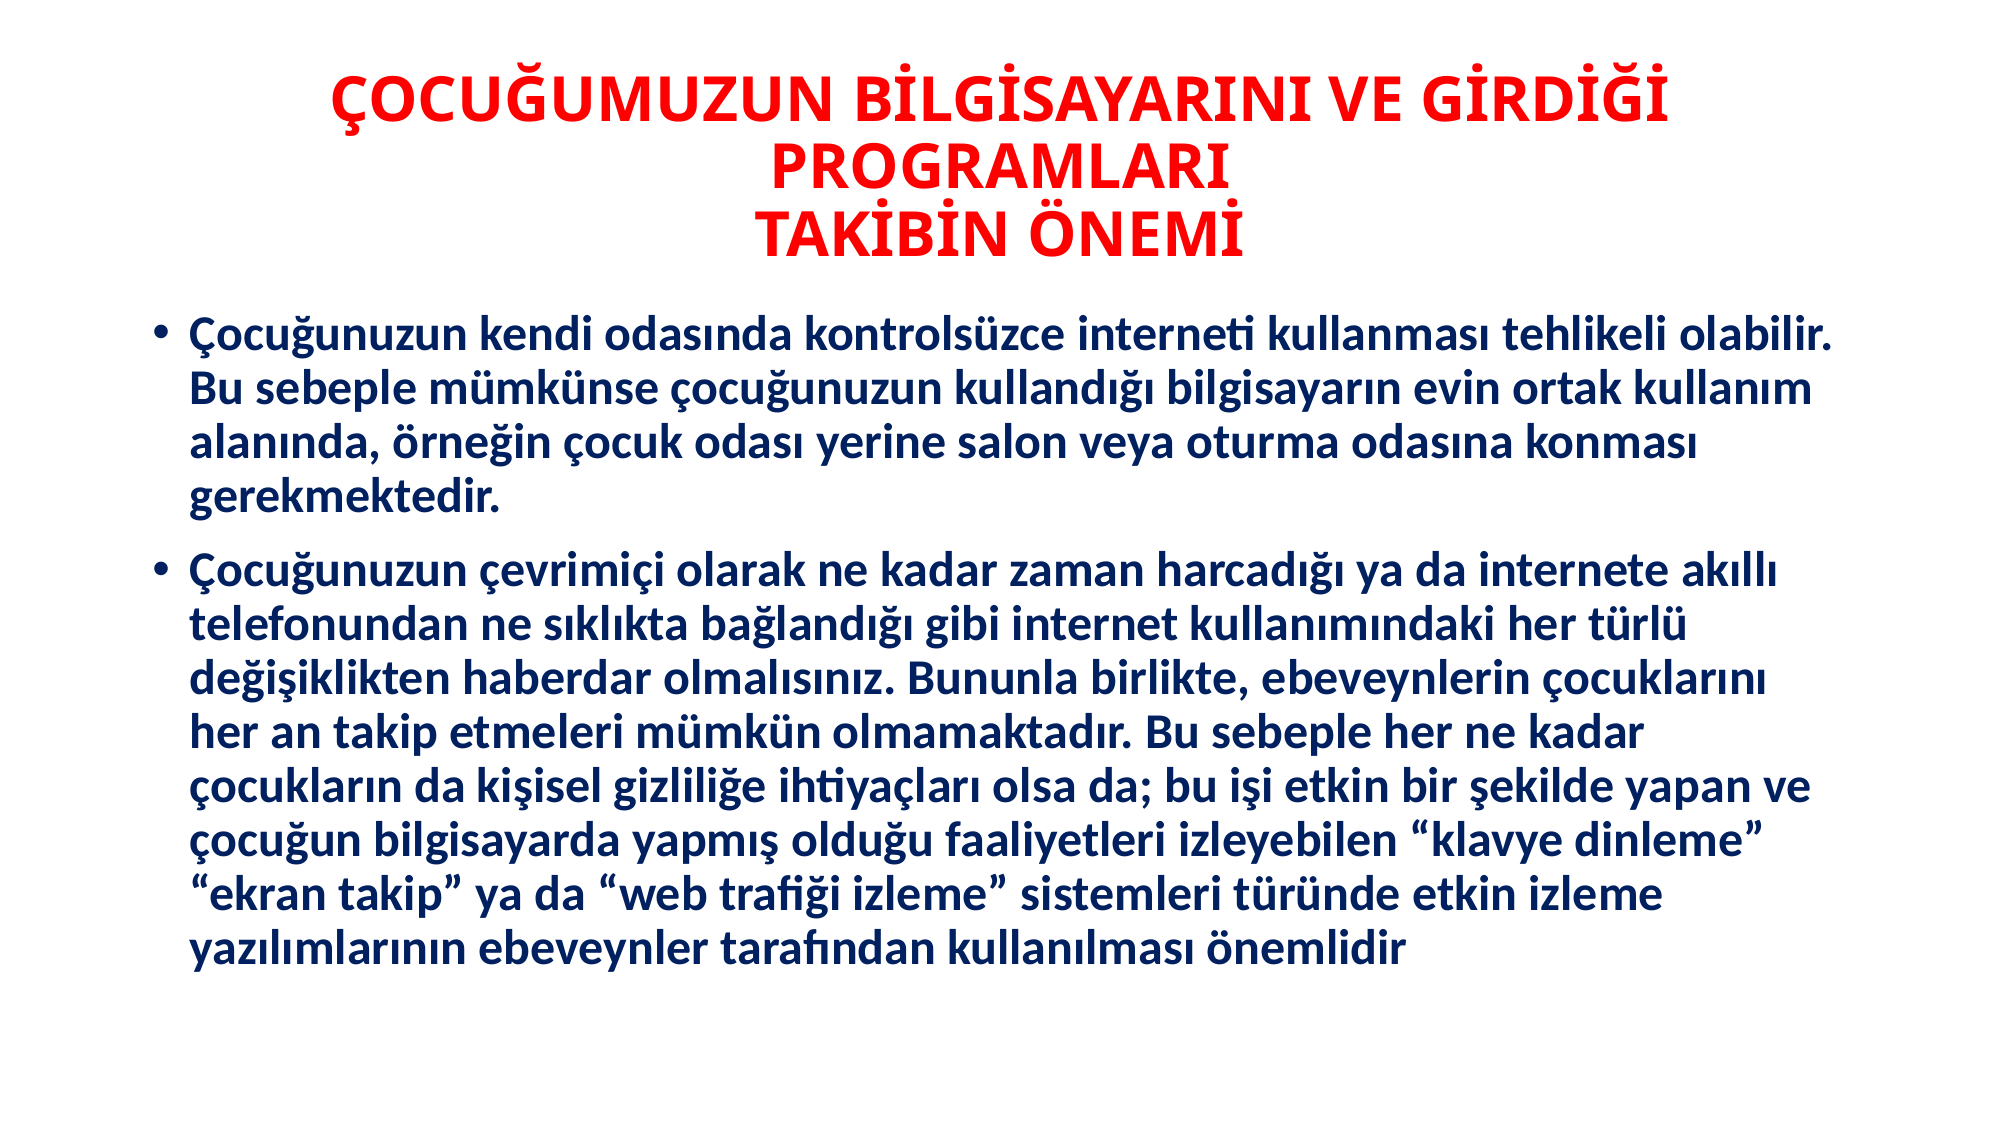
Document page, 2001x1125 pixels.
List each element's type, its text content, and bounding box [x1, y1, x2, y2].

title ÇOCUĞUMUZUN BİLGİSAYARINI VE GİRDİĞİ PROGRAMLARI TAKİBİN ÖNEMİ [137, 59, 1863, 278]
list Çocuğunuzun kendi odasında kontrolsüzce interneti kullanması tehlikeli olabilir. Bu sebeple mümkünse çocuğunuzun kullandığı bilgisayarın evin ortak kullanım alanında, örneğin çocuk odası yerine salon veya oturma odasına konması gerekmektedir. Çocuğunuzun çevrimiçi olarak ne kadar zaman harcadığı ya da internete akıllı telefonundan ne sıklıkta bağlandığı gibi internet kullanımındaki her türlü değişiklikten haberdar olmalısınız. Bununla birlikte, ebeveynlerin çocuklarını her an takip etmeleri mümkün olmamaktadır. Bu sebeple her ne kadar çocukların da kişisel gizliliğe ihtiyaçları olsa da; bu işi etkin bir şekilde yapan ve çocuğun bilgisayarda yapmış olduğu faaliyetleri izleyebilen “klavye dinleme” “ekran takip” ya da “web trafiği izleme” sistemleri türünde etkin izleme yazılımlarının ebeveynler tarafından kullanılması önemlidir [137, 299, 1863, 1014]
